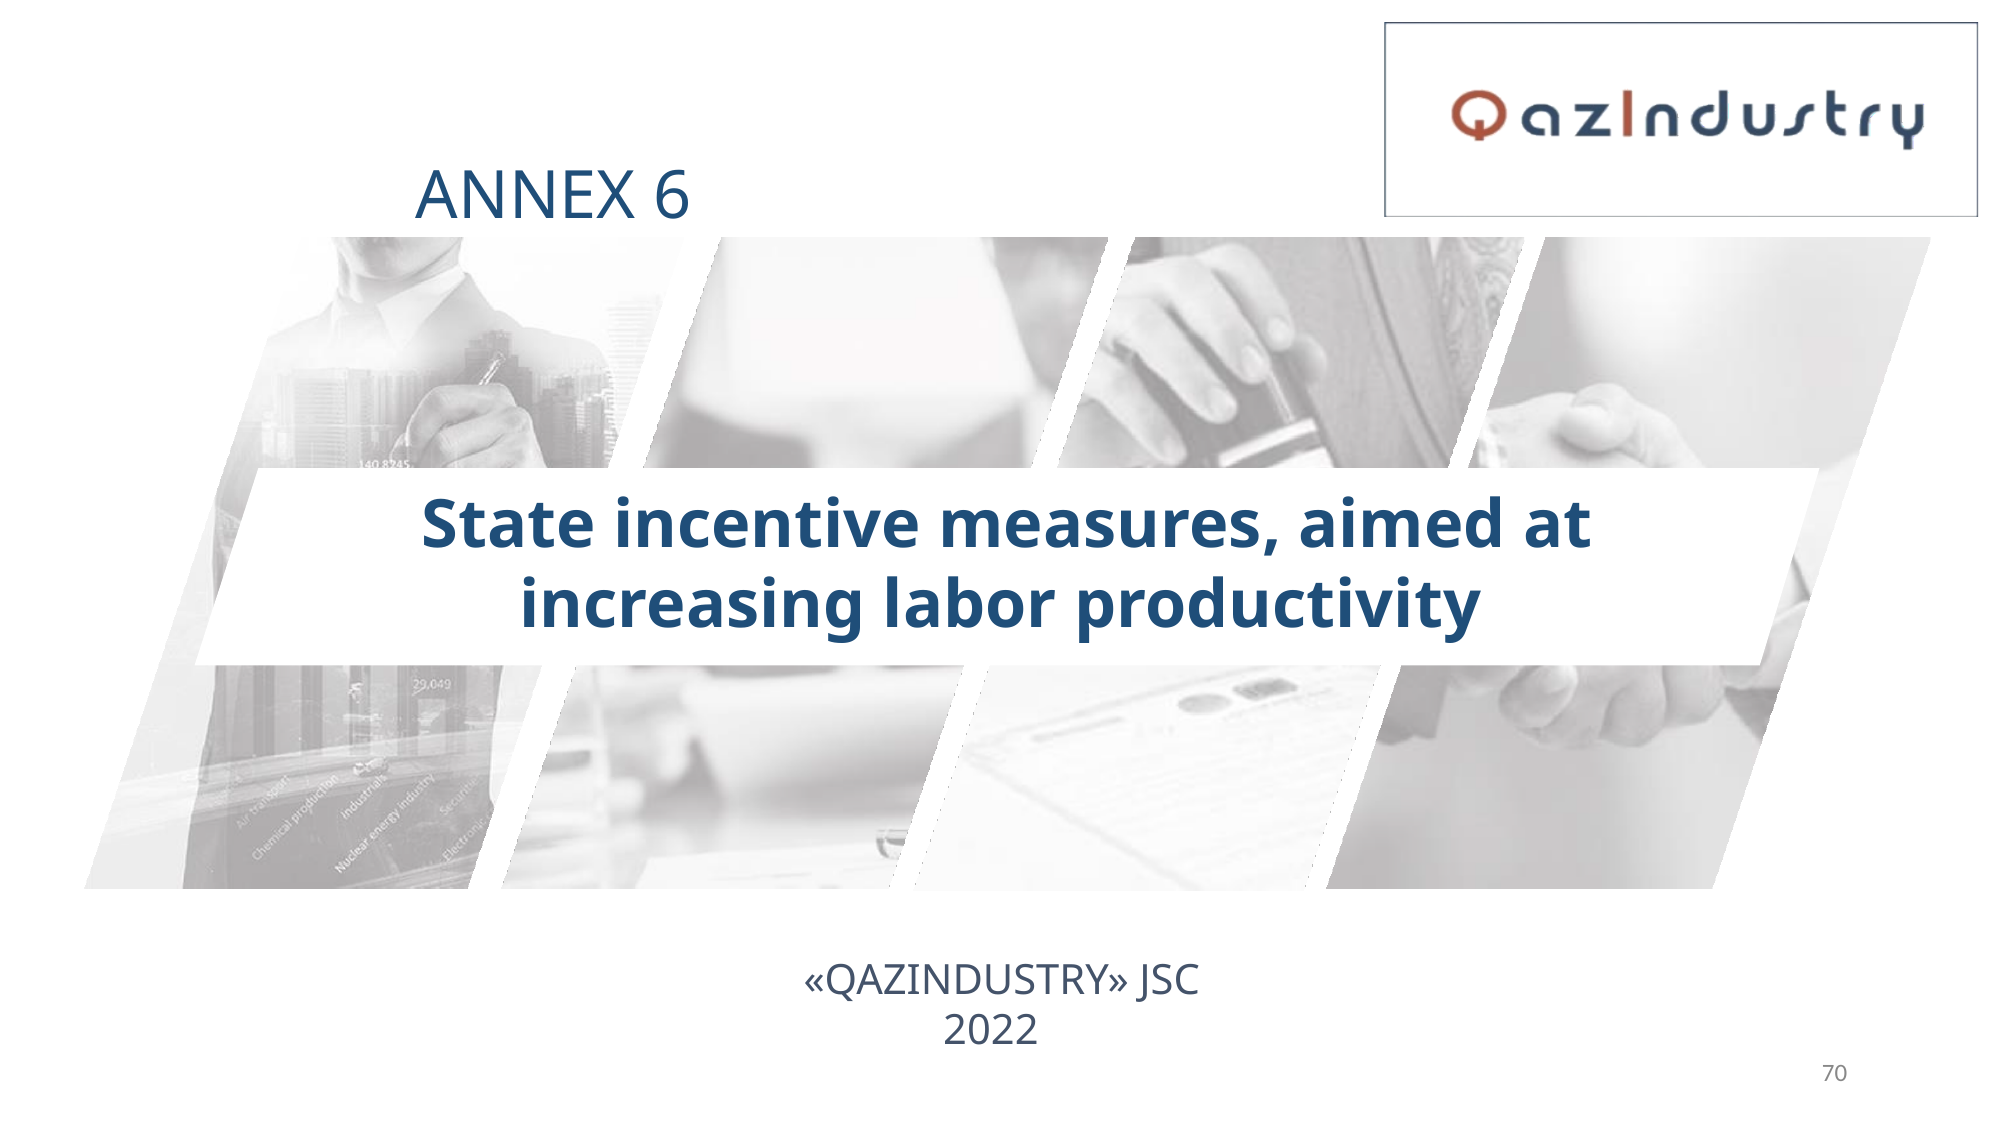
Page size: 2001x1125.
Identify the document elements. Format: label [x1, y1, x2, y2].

text_box [1384, 22, 1979, 217]
text_box [762, 950, 1231, 1053]
title [413, 95, 702, 286]
text_box [1819, 1054, 1850, 1087]
text_box [83, 236, 1931, 891]
